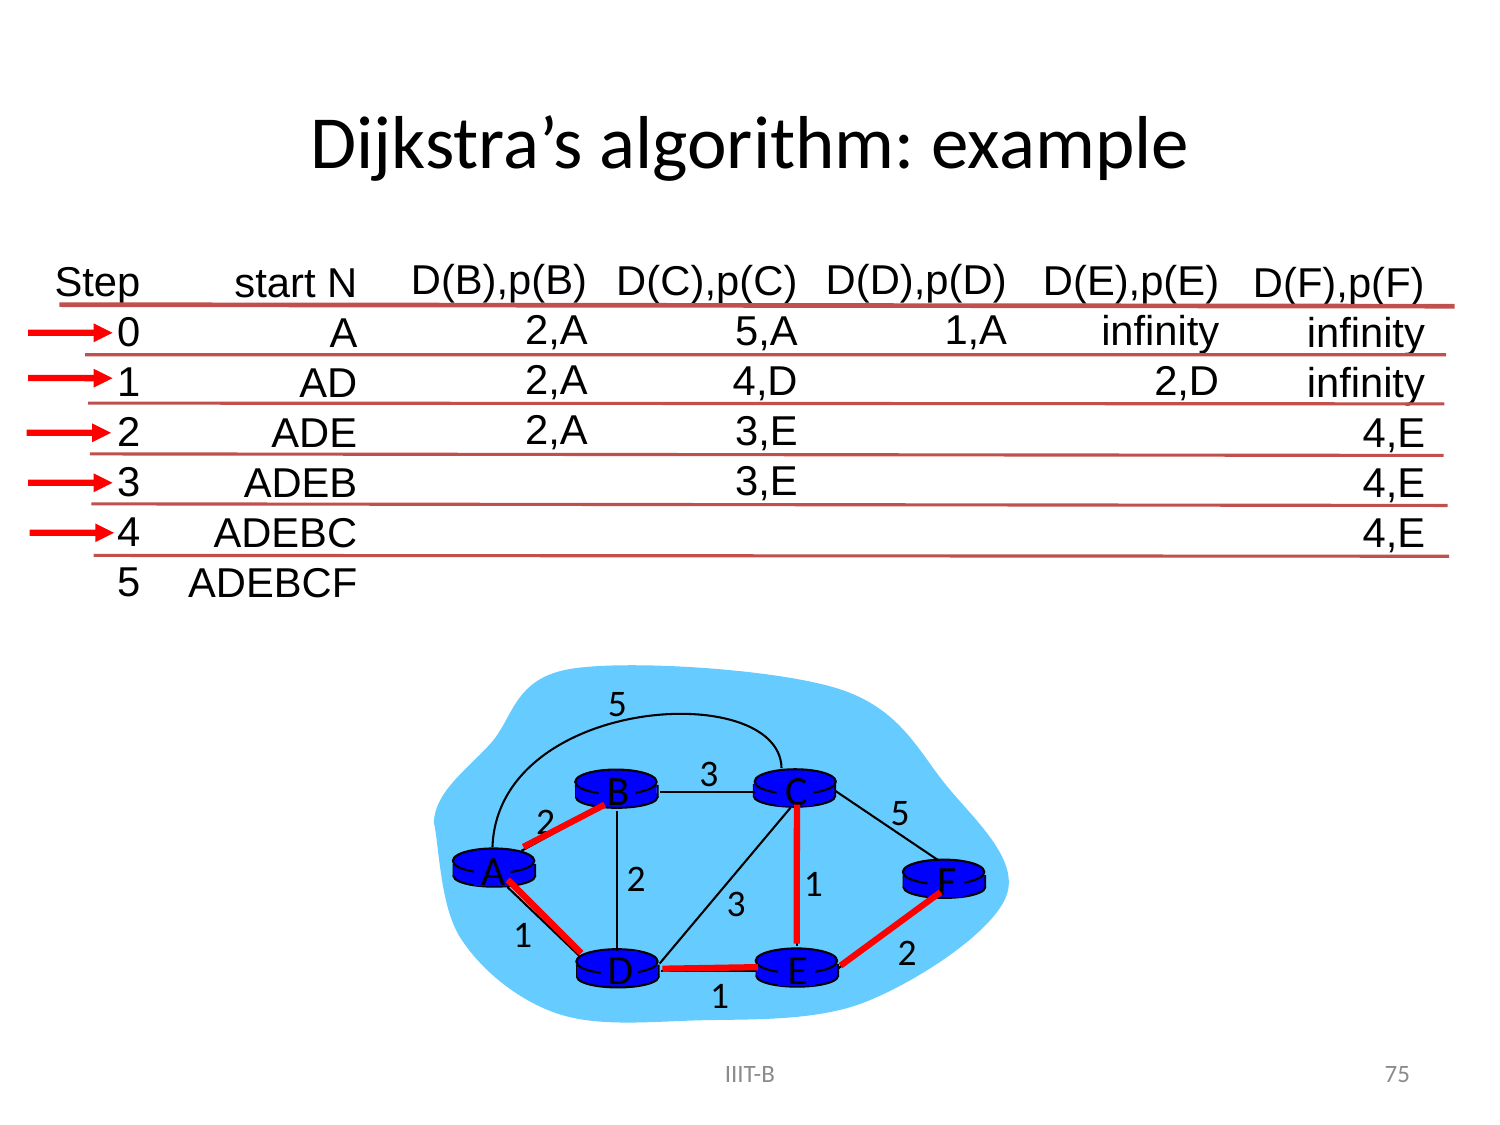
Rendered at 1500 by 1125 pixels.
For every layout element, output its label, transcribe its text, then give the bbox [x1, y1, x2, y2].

text_box [577, 966, 585, 978]
text_box 3 [684, 741, 734, 802]
text_box D(C),p(C) 5,A 4,D 3,E 3,E [601, 455, 813, 504]
text_box D(F),p(F) infinity infinity 4,E 4,E 4,E [1238, 355, 1440, 403]
text_box [903, 875, 913, 888]
text_box [979, 865, 985, 879]
text_box start N A AD ADE ADEB ADEBC ADEBCF [172, 404, 372, 555]
text_box D(B),p(B) 2,A 2,A 2,A [396, 355, 601, 403]
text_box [918, 846, 975, 913]
text_box D(E),p(E) infinity 2,D [1028, 306, 1235, 354]
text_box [462, 835, 524, 902]
text_box D(E),p(E) infinity 2,D [1028, 246, 1235, 305]
text_box [433, 665, 1009, 1023]
text_box D(C),p(C) 5,A 4,D 3,E 3,E [601, 505, 813, 512]
text_box [832, 954, 838, 967]
text_box D(D),p(D) 1,A [810, 355, 1022, 361]
text_box 3 [711, 871, 761, 931]
text_box [832, 963, 838, 977]
text_box [754, 774, 763, 790]
title Dijkstra’s algorithm: example [75, 45, 1425, 233]
text_box [753, 783, 763, 797]
text_box [754, 797, 763, 803]
text_box 1 [797, 851, 838, 912]
text_box D(F),p(F) infinity infinity 4,E 4,E 4,E [1238, 248, 1440, 354]
text_box D(B),p(B) 2,A 2,A 2,A [396, 404, 601, 454]
text_box [527, 877, 535, 883]
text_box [768, 755, 824, 822]
text_box [527, 863, 535, 877]
text_box [902, 863, 913, 881]
text_box D(B),p(B) 2,A 2,A 2,A [396, 245, 603, 305]
text_box D(F),p(F) infinity infinity 4,E 4,E 4,E [1238, 404, 1440, 455]
text_box [577, 978, 585, 984]
text_box [527, 853, 535, 868]
text_box [28, 371, 113, 385]
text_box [589, 755, 647, 822]
text_box [755, 953, 764, 969]
footer IIIT-B [512, 1042, 988, 1103]
text_box [829, 774, 836, 789]
text_box [756, 977, 764, 983]
text_box [576, 953, 585, 970]
text_box Step 0 1 2 3 4 5 [39, 247, 155, 612]
text_box D(D),p(D) 1,A [810, 306, 1022, 354]
text_box 2 [521, 789, 570, 850]
text_box D(C),p(C) 5,A 4,D 3,E 3,E [601, 355, 813, 403]
text_box D(F),p(F) infinity infinity 4,E 4,E 4,E [1238, 557, 1440, 564]
text_box D(C),p(C) 5,A 4,D 3,E 3,E [601, 404, 813, 454]
text_box 2 [882, 920, 932, 980]
text_box [756, 964, 764, 977]
text_box [29, 526, 115, 540]
text_box D(E),p(E) infinity 2,D [1028, 355, 1235, 403]
text_box 1 [695, 963, 744, 1023]
text_box D(E),p(E) infinity 2,D [1028, 404, 1235, 412]
text_box start N A AD ADE ADEB ADEBC ADEBCF [172, 355, 372, 403]
text_box [493, 713, 779, 835]
text_box 5 [593, 671, 642, 732]
text_box 5 [875, 780, 925, 841]
text_box [28, 326, 113, 340]
text_box [904, 888, 913, 895]
text_box start N A AD ADE ADEB ADEBC ADEBCF [172, 556, 372, 614]
text_box D(D),p(D) 1,A [810, 245, 1022, 305]
text_box D(B),p(B) 2,A 2,A 2,A [396, 455, 601, 461]
text_box 2 [611, 846, 661, 907]
text_box D(B),p(B) 2,A 2,A 2,A [396, 306, 601, 354]
text_box 1 [498, 902, 547, 963]
text_box [453, 864, 457, 877]
text_box [26, 426, 111, 440]
text_box D(F),p(F) infinity infinity 4,E 4,E 4,E [1238, 506, 1440, 556]
text_box D(C),p(C) 5,A 4,D 3,E 3,E [601, 306, 810, 354]
text_box [452, 855, 457, 867]
text_box start N A AD ADE ADEB ADEBC ADEBCF [172, 248, 372, 354]
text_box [769, 935, 827, 1002]
text_box 1 [789, 851, 796, 912]
text_box D(F),p(F) infinity infinity 4,E 4,E 4,E [1238, 456, 1440, 505]
text_box [829, 786, 835, 797]
text_box D(C),p(C) 5,A 4,D 3,E 3,E [601, 246, 810, 305]
slide_number 75 [1074, 1042, 1425, 1103]
text_box [28, 476, 113, 490]
text_box [979, 874, 985, 888]
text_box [590, 934, 651, 1001]
